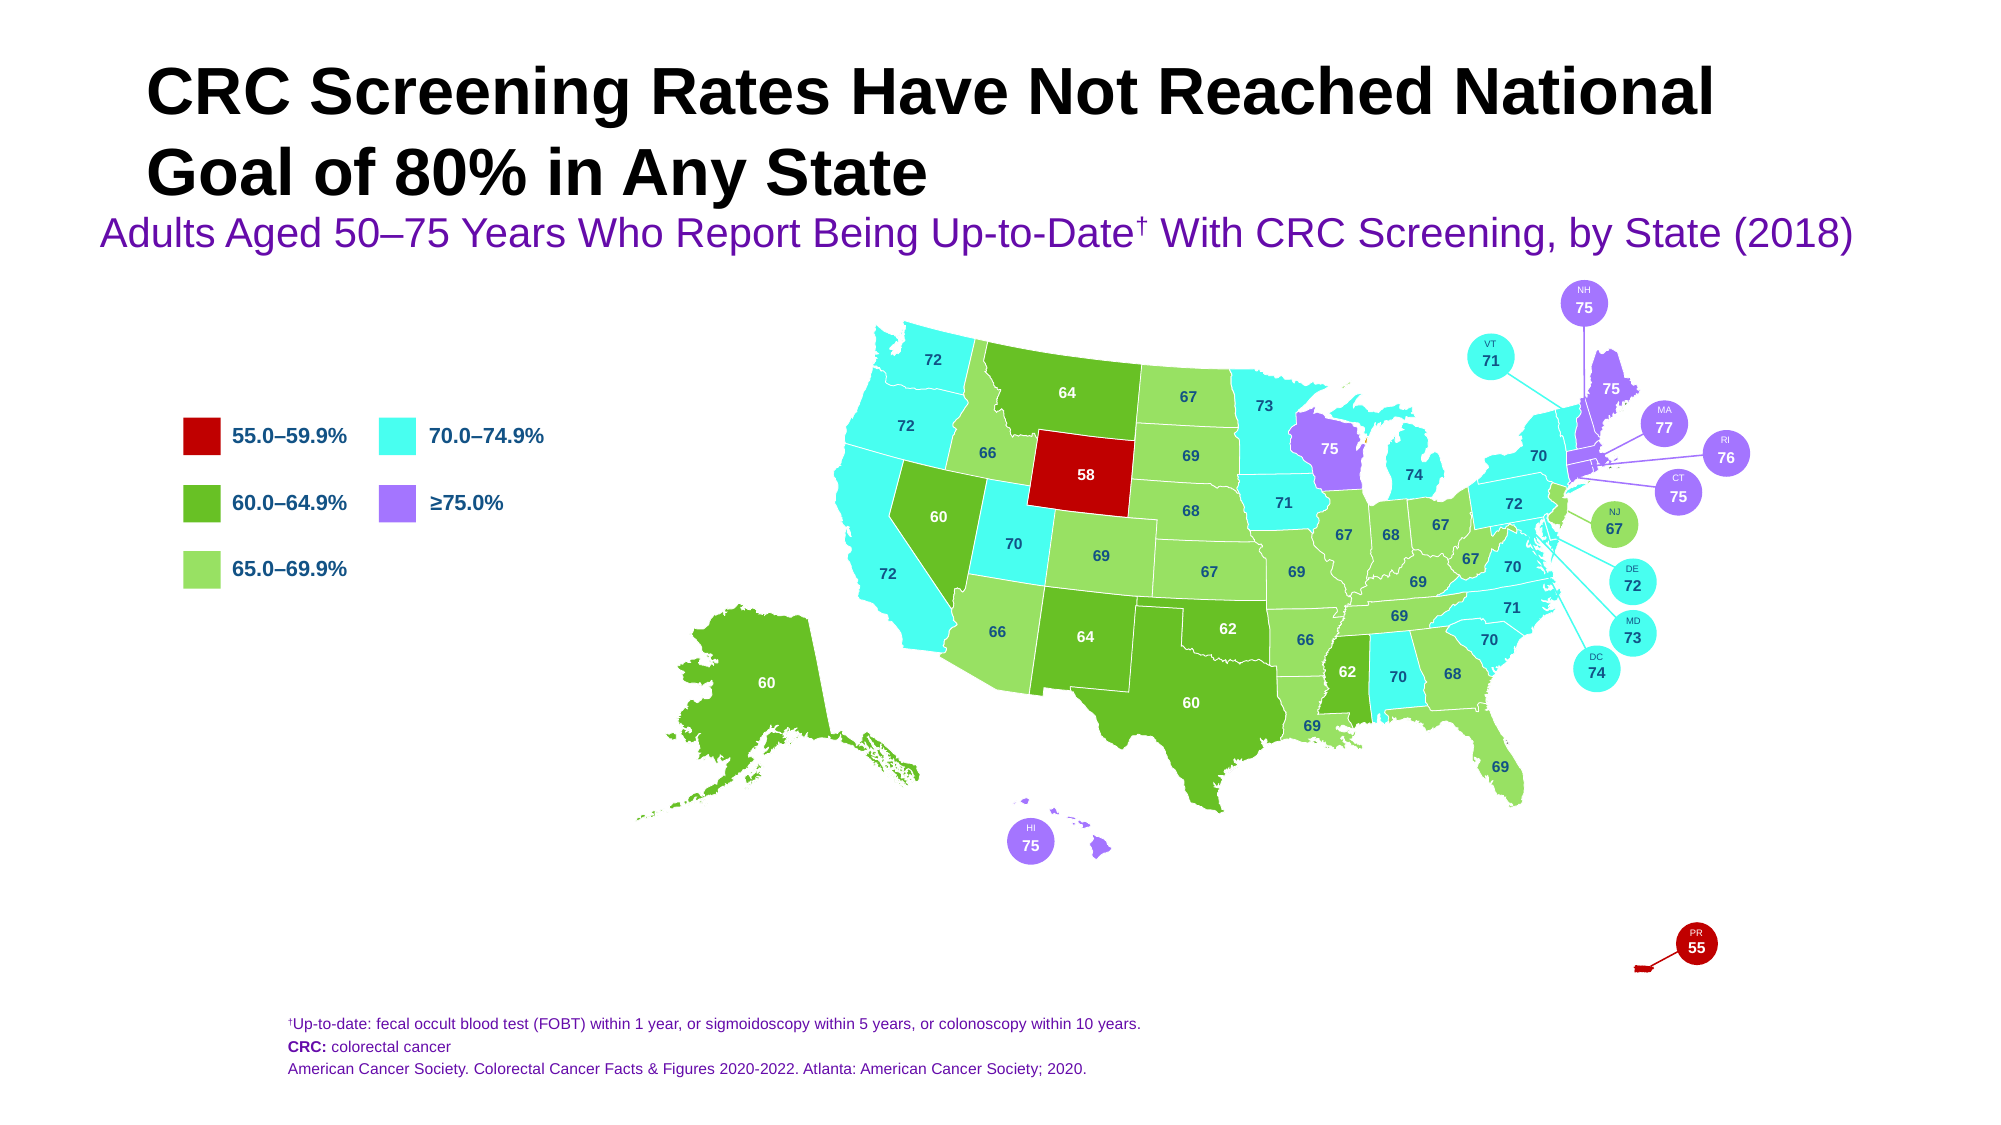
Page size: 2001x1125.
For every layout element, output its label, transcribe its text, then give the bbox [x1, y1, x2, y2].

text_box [1633, 919, 1718, 973]
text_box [183, 416, 564, 590]
title CRC Screening Rates Have Not Reached National Goal of 80% in Any State [146, 48, 1846, 178]
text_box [634, 277, 1766, 865]
list Adults Aged 50–75 Years Who Report Being Up-to-Date† With CRC Screening, by State (2018) [84, 205, 1883, 271]
list †Up-to-date: fecal occult blood test (FOBT) within 1 year, or sigmoidoscopy within 5 years, or colonoscopy within 10 years. CRC: colorectal cancer American Cancer Society. Colorectal Cancer Facts & Figures 2020-2022. Atlanta: American Cancer Society; 2020. [272, 1007, 1930, 1078]
